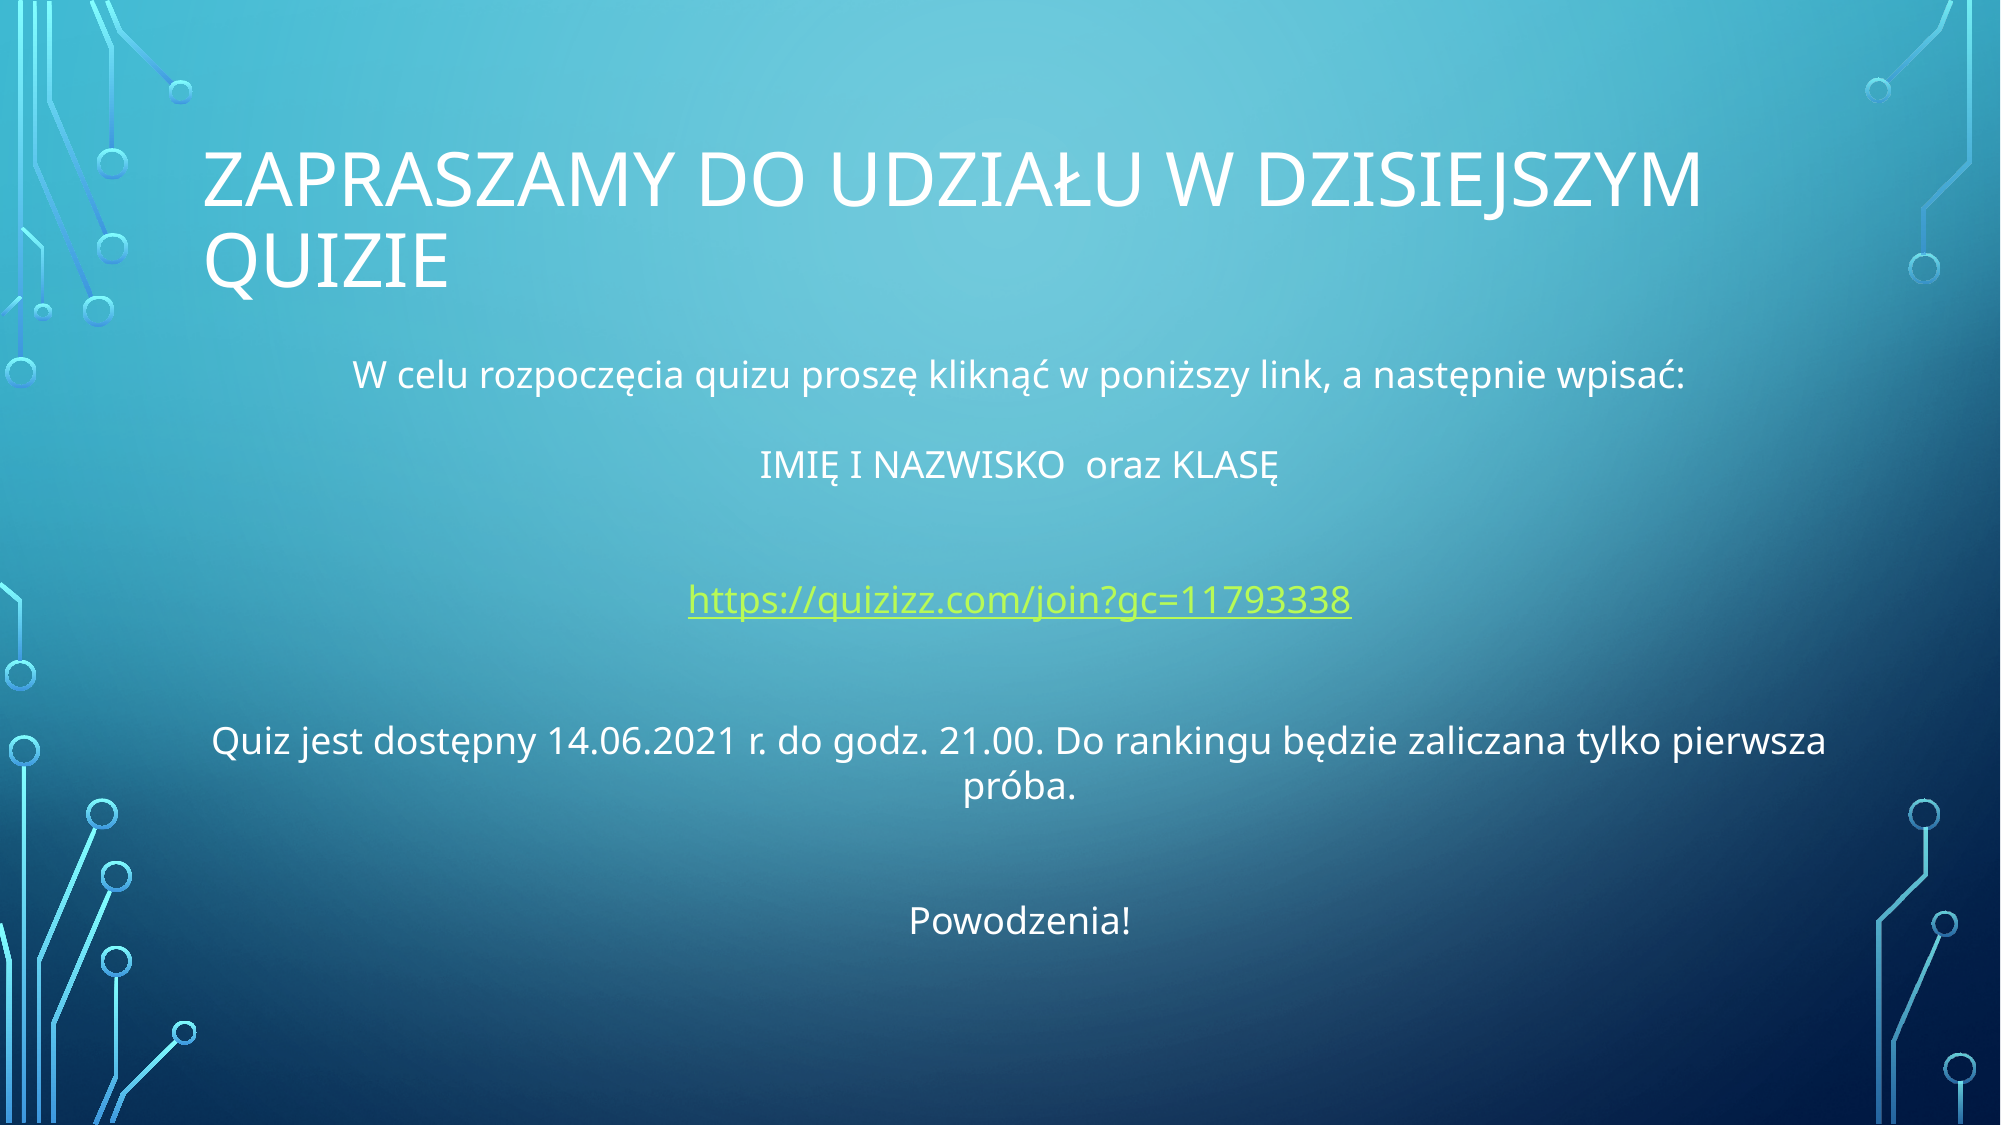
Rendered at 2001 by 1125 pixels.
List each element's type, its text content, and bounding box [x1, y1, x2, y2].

title Zapraszamy do udziału w dzisiejszym quizie [187, 101, 1813, 343]
text_box W celu rozpoczęcia quizu proszę kliknąć w poniższy link, a następnie wpisać: IMIĘ I NAZWISKO oraz KLASĘ https://quizizz.com/join?gc=11793338 Quiz jest dostępny 14.06.2021 r. do godz. 21.00. Do rankingu będzie zaliczana tylko pierwsza próba. Powodzenia! [187, 343, 1853, 950]
